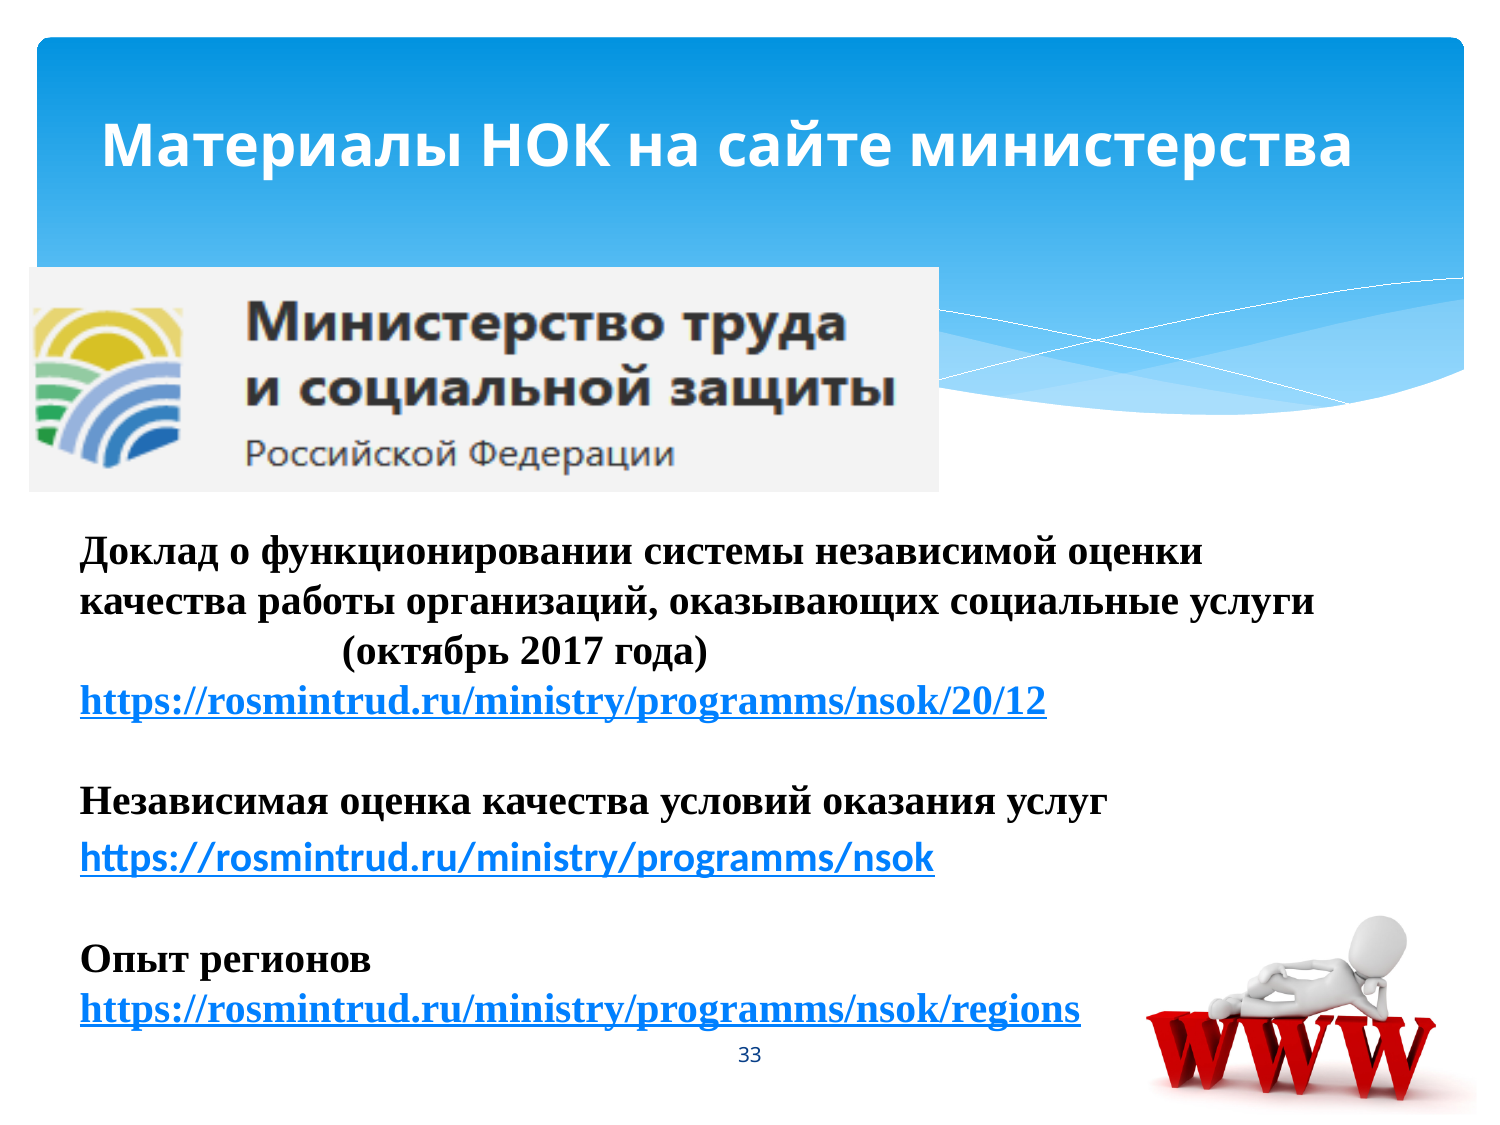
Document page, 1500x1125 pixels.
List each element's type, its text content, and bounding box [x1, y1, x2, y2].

slide_number 33 [654, 1038, 846, 1086]
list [1115, 888, 1493, 1125]
title Материалы НОК на сайте министерства [53, 78, 1404, 209]
text_box Доклад о функционировании системы независимой оценки качества работы организаций, оказывающих социальные услуги (октябрь 2017 года) https://rosmintrud.ru/ministry/programms/nsok/20/12 Независимая оценка качества условий оказания услуг https://rosmintrud.ru/ministry/programms/nsok Опыт регионов https://rosmintrud.ru/ministry/programms/nsok/regions [64, 515, 1365, 1038]
picture [29, 266, 940, 492]
